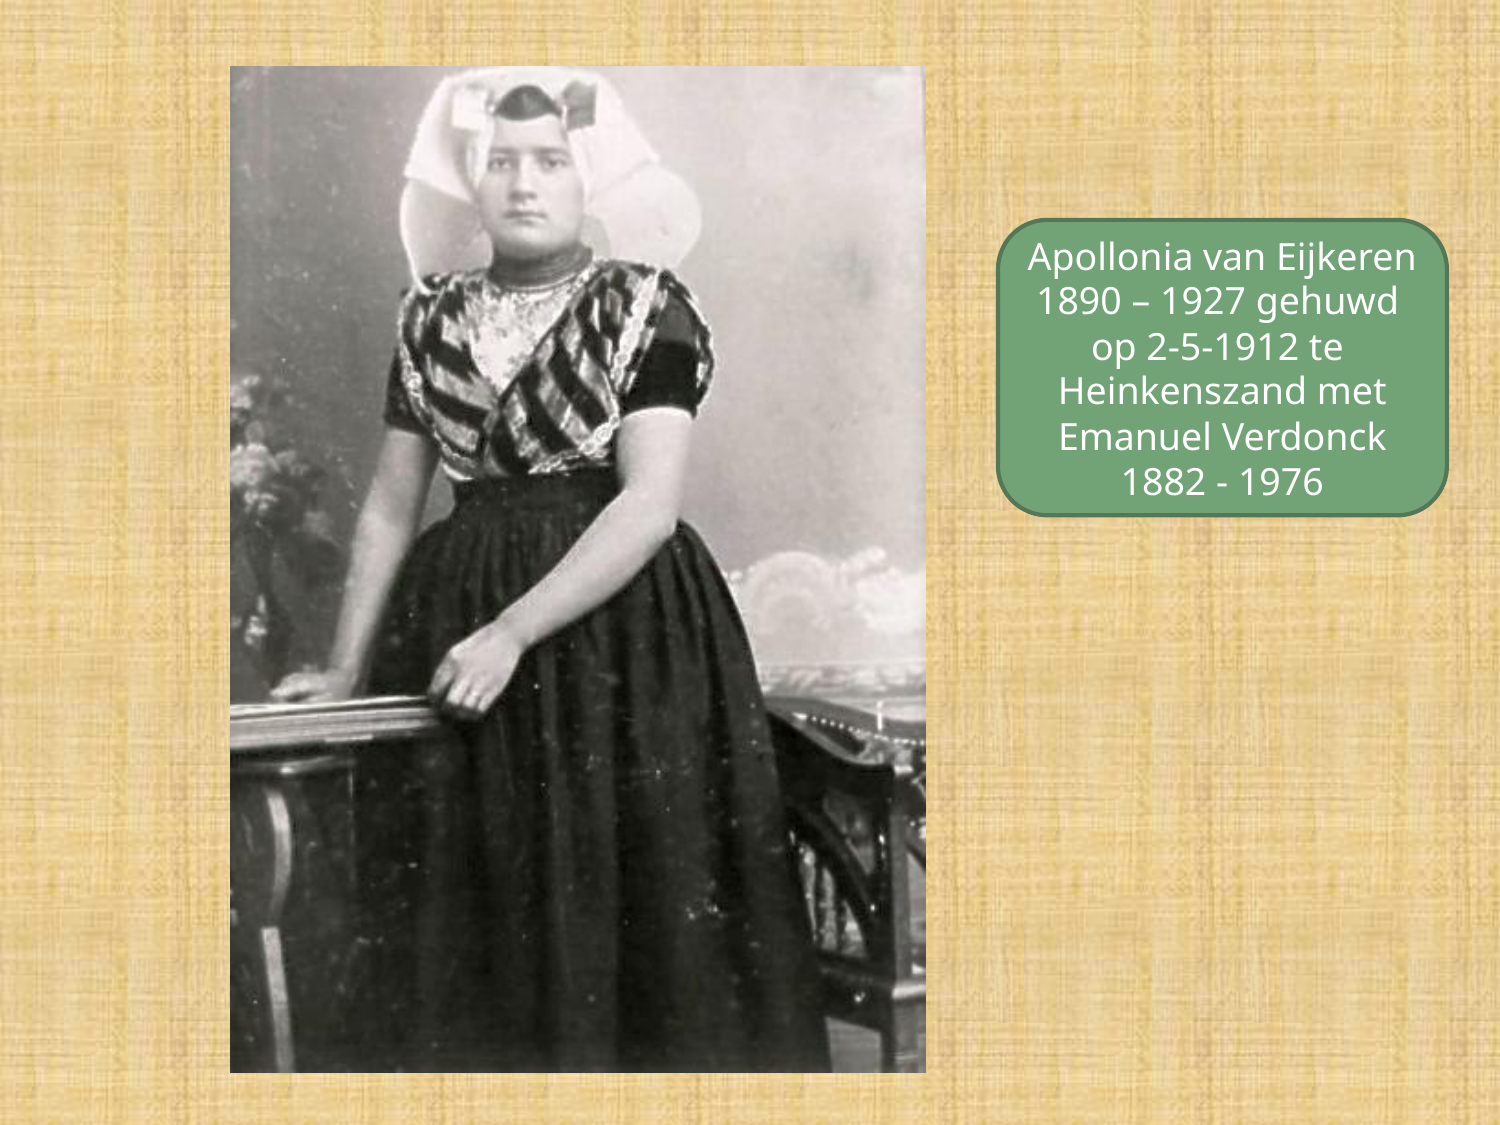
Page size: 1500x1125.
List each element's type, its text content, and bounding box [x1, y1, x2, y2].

text_box Apollonia van Eijkeren 1890 – 1927 gehuwd op 2-5-1912 te Heinkenszand met Emanuel Verdonck 1882 - 1976 [995, 217, 1450, 518]
picture [0, 0, 1500, 1125]
